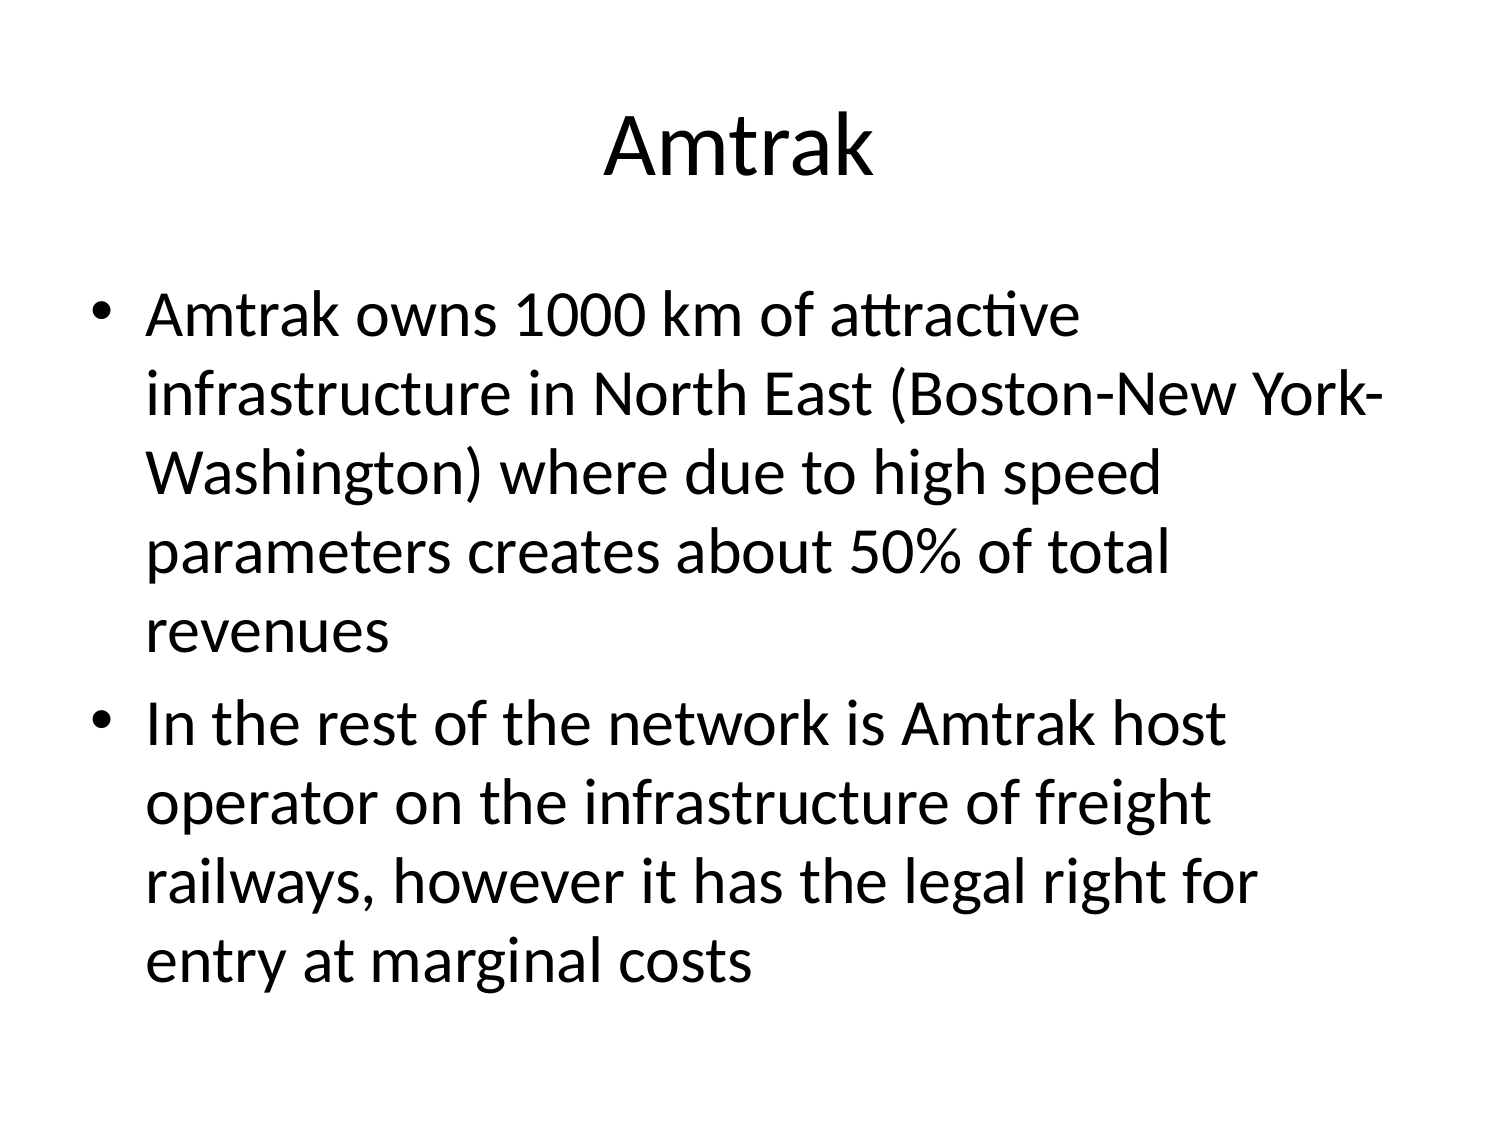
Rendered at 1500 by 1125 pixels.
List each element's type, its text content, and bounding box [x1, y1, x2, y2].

title Amtrak [75, 45, 1425, 233]
list Amtrak owns 1000 km of attractive infrastructure in North East (Boston-New York-Washington) where due to high speed parameters creates about 50% of total revenues In the rest of the network is Amtrak host operator on the infrastructure of freight railways, however it has the legal right for entry at marginal costs [75, 262, 1425, 1005]
